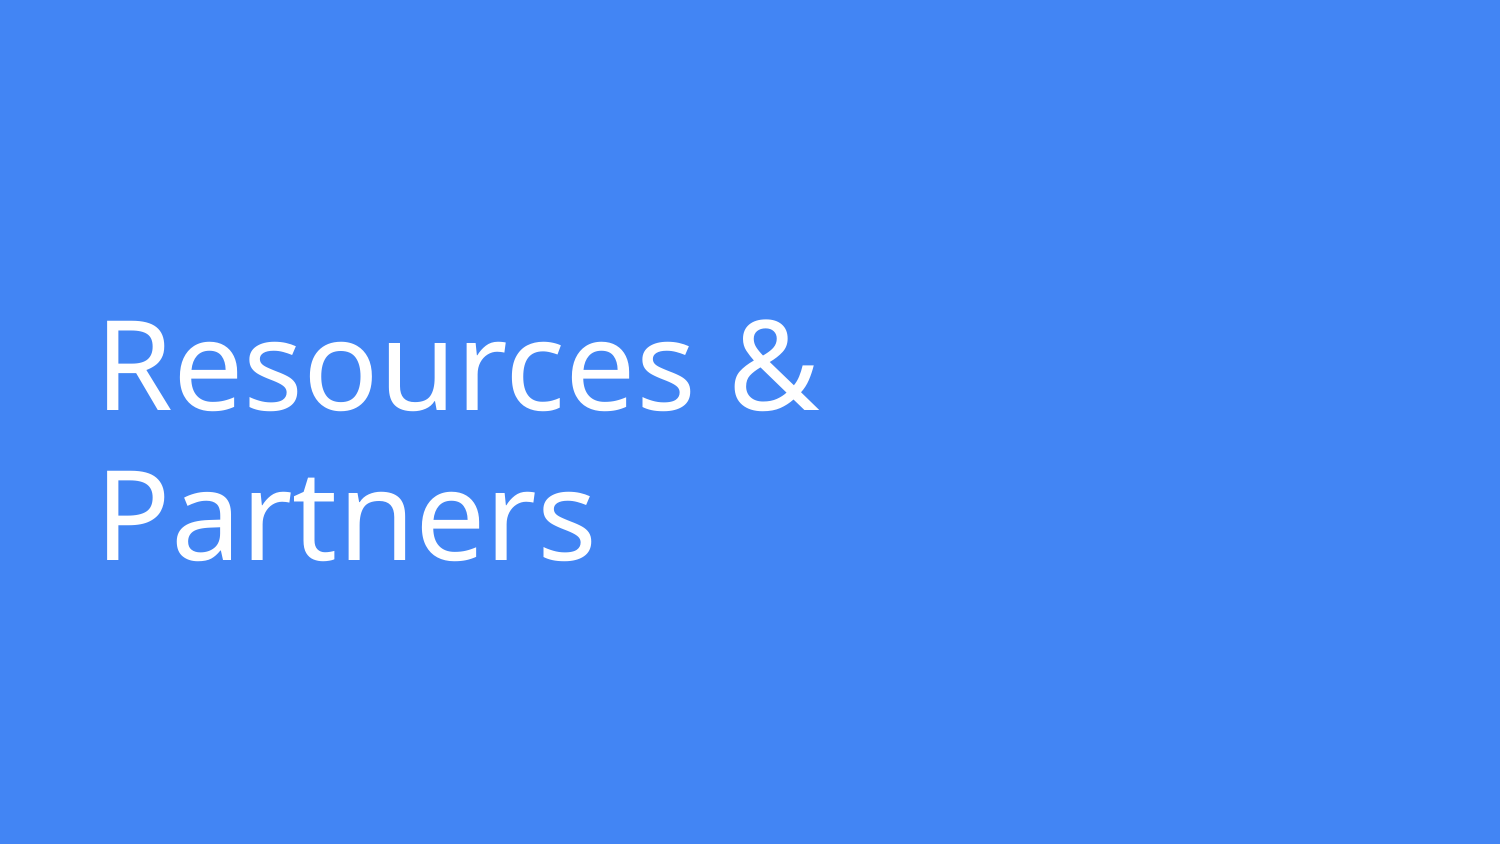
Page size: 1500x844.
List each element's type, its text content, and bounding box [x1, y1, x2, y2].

title Resources & Partners [80, 80, 980, 792]
